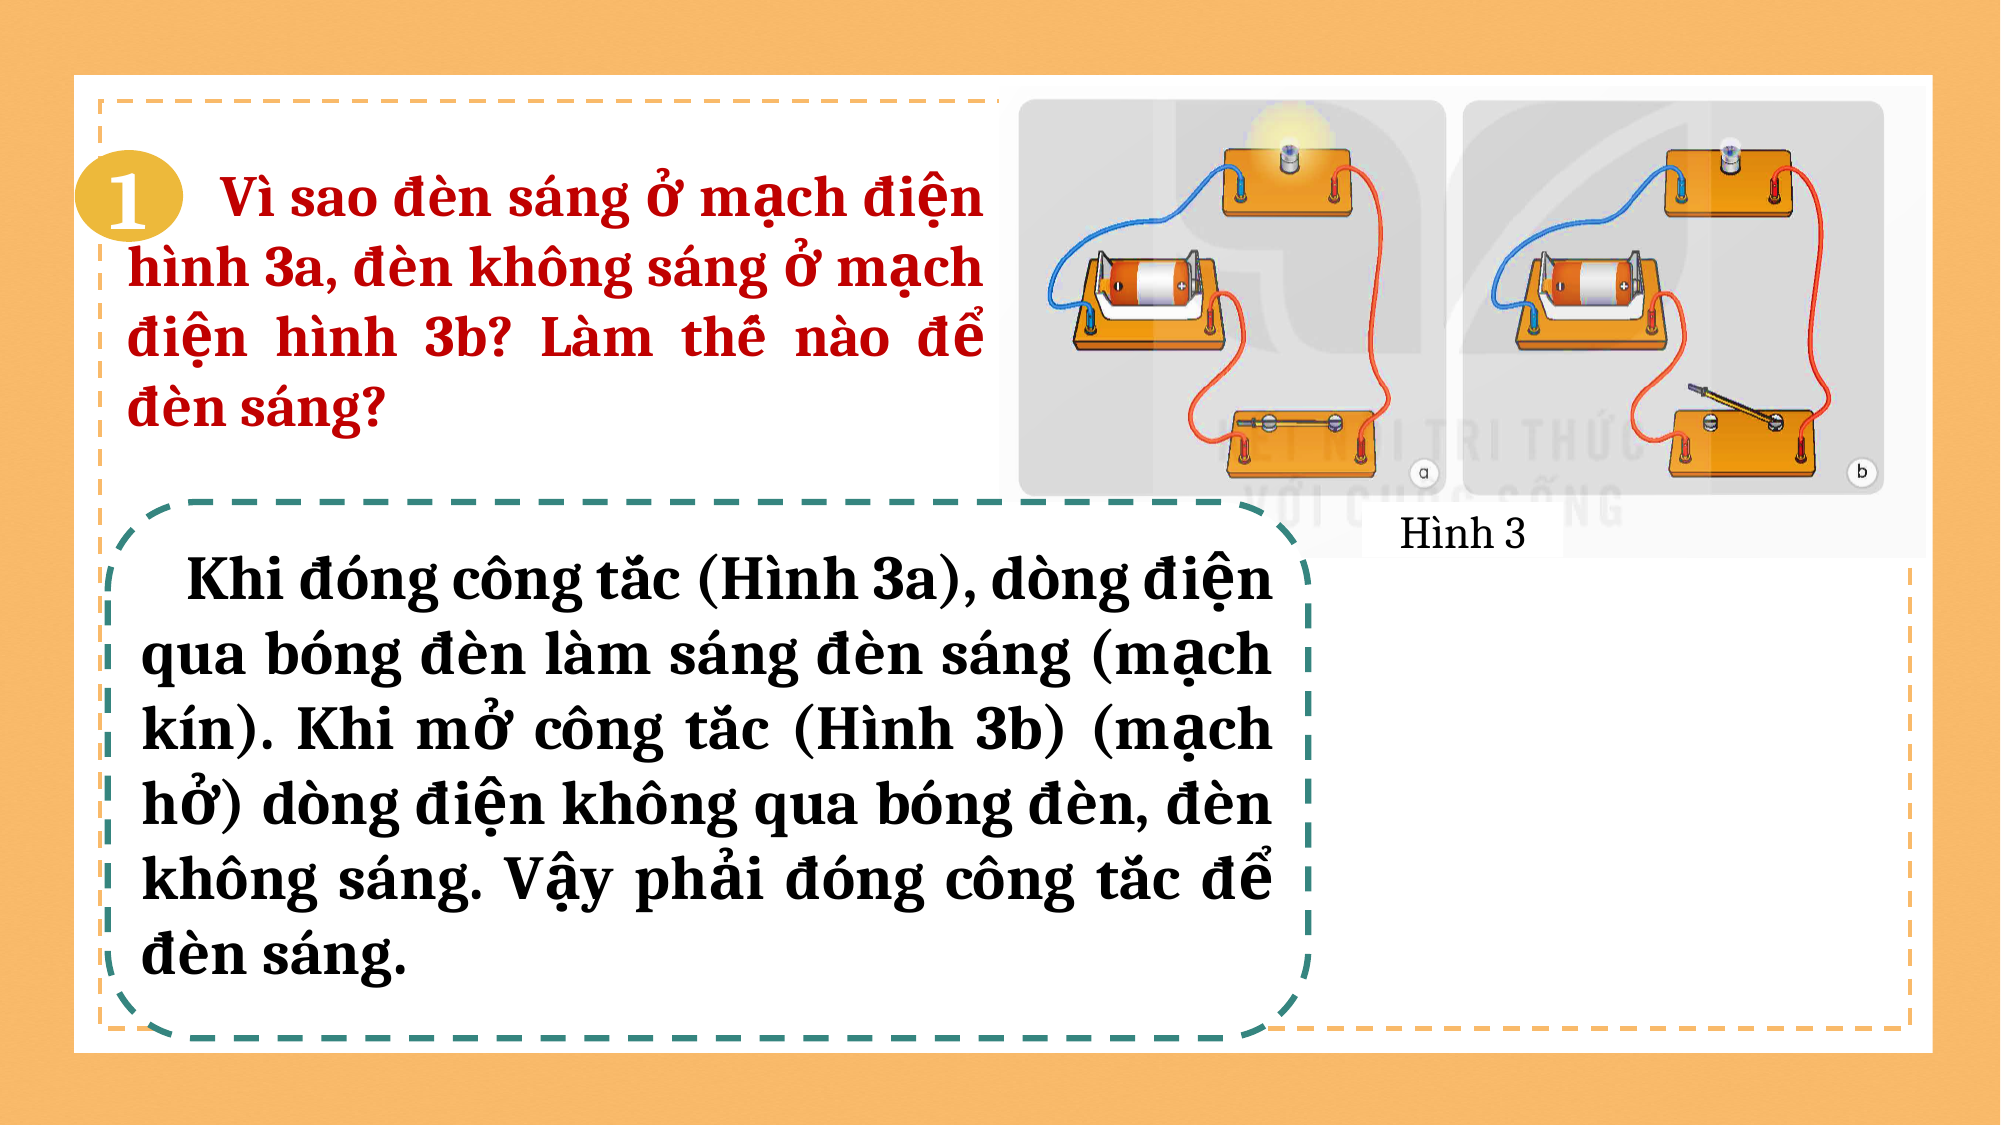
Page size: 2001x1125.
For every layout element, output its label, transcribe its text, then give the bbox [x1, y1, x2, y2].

text_box [133, 500, 999, 529]
text_box Vì sao đèn sáng ở mạch điện hình 3a, đèn không sáng ở mạch điện hình 3b? Làm thế nào để đèn sáng? [112, 150, 999, 446]
text_box 1 [73, 149, 185, 243]
text_box [106, 535, 1310, 1040]
text_box Khi đóng công tắc (Hình 3a), dòng điện qua bóng đèn làm sáng đèn sáng (mạch kín). Khi mở công tắc (Hình 3b) (mạch hở) dòng điện không qua bóng đèn, đèn không sáng. Vậy phải đóng công tắc để đèn sáng. [126, 529, 1290, 995]
picture [0, 0, 2001, 1125]
